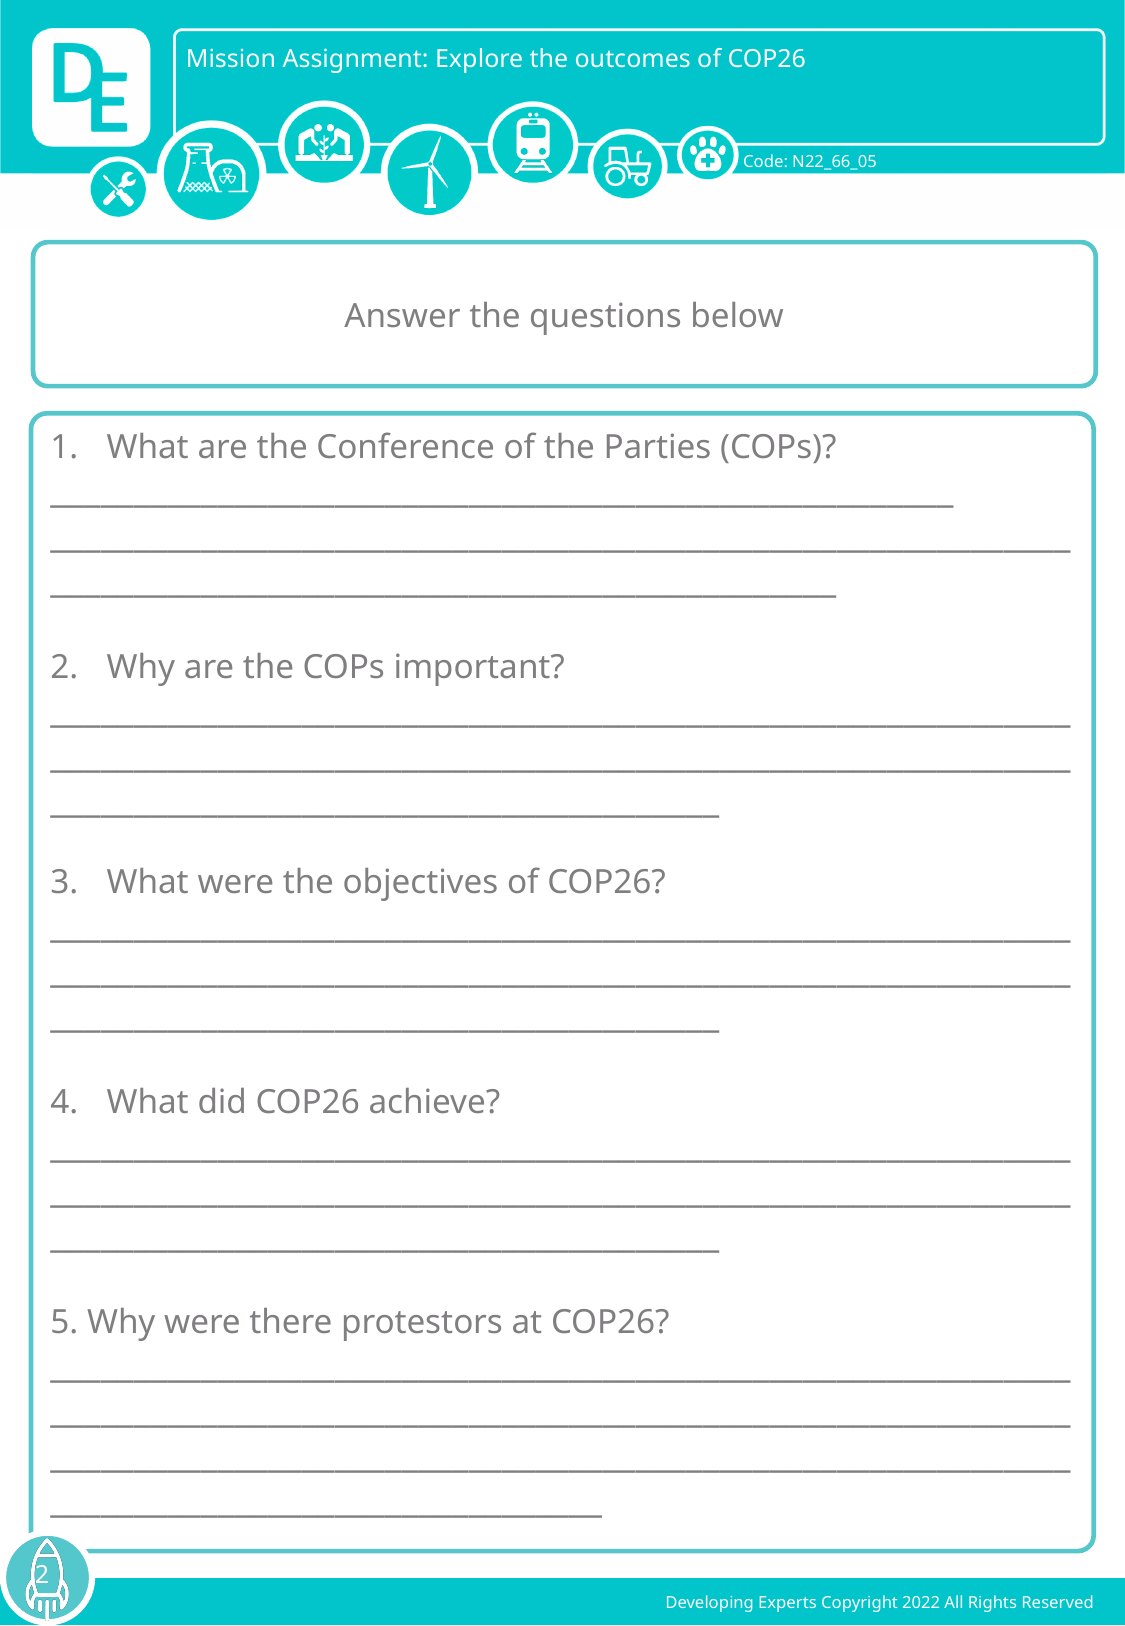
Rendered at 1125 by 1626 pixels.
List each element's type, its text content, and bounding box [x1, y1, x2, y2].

text_box What are the Conference of the Parties (COPs)? ______________________________________________________ ____________________________________________________________________________________________________________ Why are the COPs important? __________________________________________________________________________________________________________________________________________________________________ What were the objectives of COP26? __________________________________________________________________________________________________________________________________________________________________ What did COP26 achieve? __________________________________________________________________________________________________________________________________________________________________ 5. Why were there protestors at COP26? ________________________________________________________________________________________________________________________________________________________________________________________________________________________ [29, 412, 1095, 1553]
picture [0, 1578, 1125, 1625]
text_box Answer the questions below [32, 241, 1097, 388]
picture [0, 0, 1125, 228]
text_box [2, 1532, 93, 1623]
